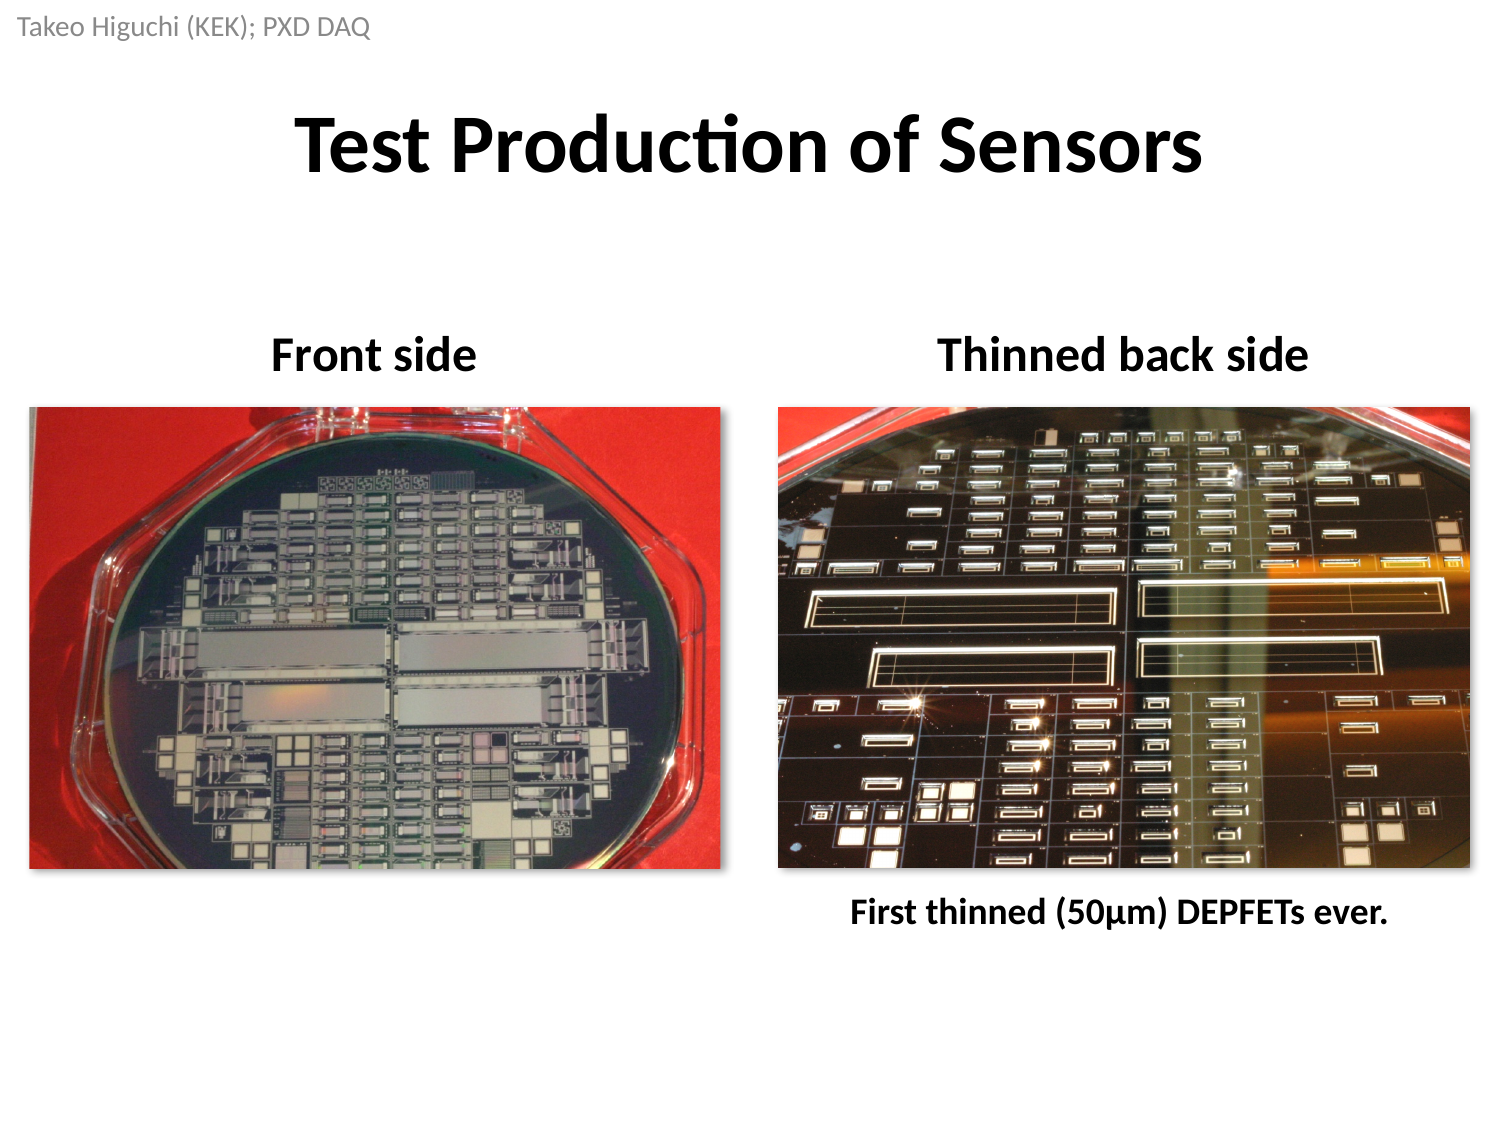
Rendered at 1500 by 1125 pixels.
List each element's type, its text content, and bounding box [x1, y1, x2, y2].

picture [778, 407, 1470, 869]
picture [29, 407, 721, 869]
text_box Front side [143, 314, 607, 390]
title Test Production of Sensors [75, 45, 1425, 233]
text_box Thinned back side [892, 314, 1356, 390]
text_box First thinned (50µm) DEPFETs ever. [835, 879, 1413, 940]
